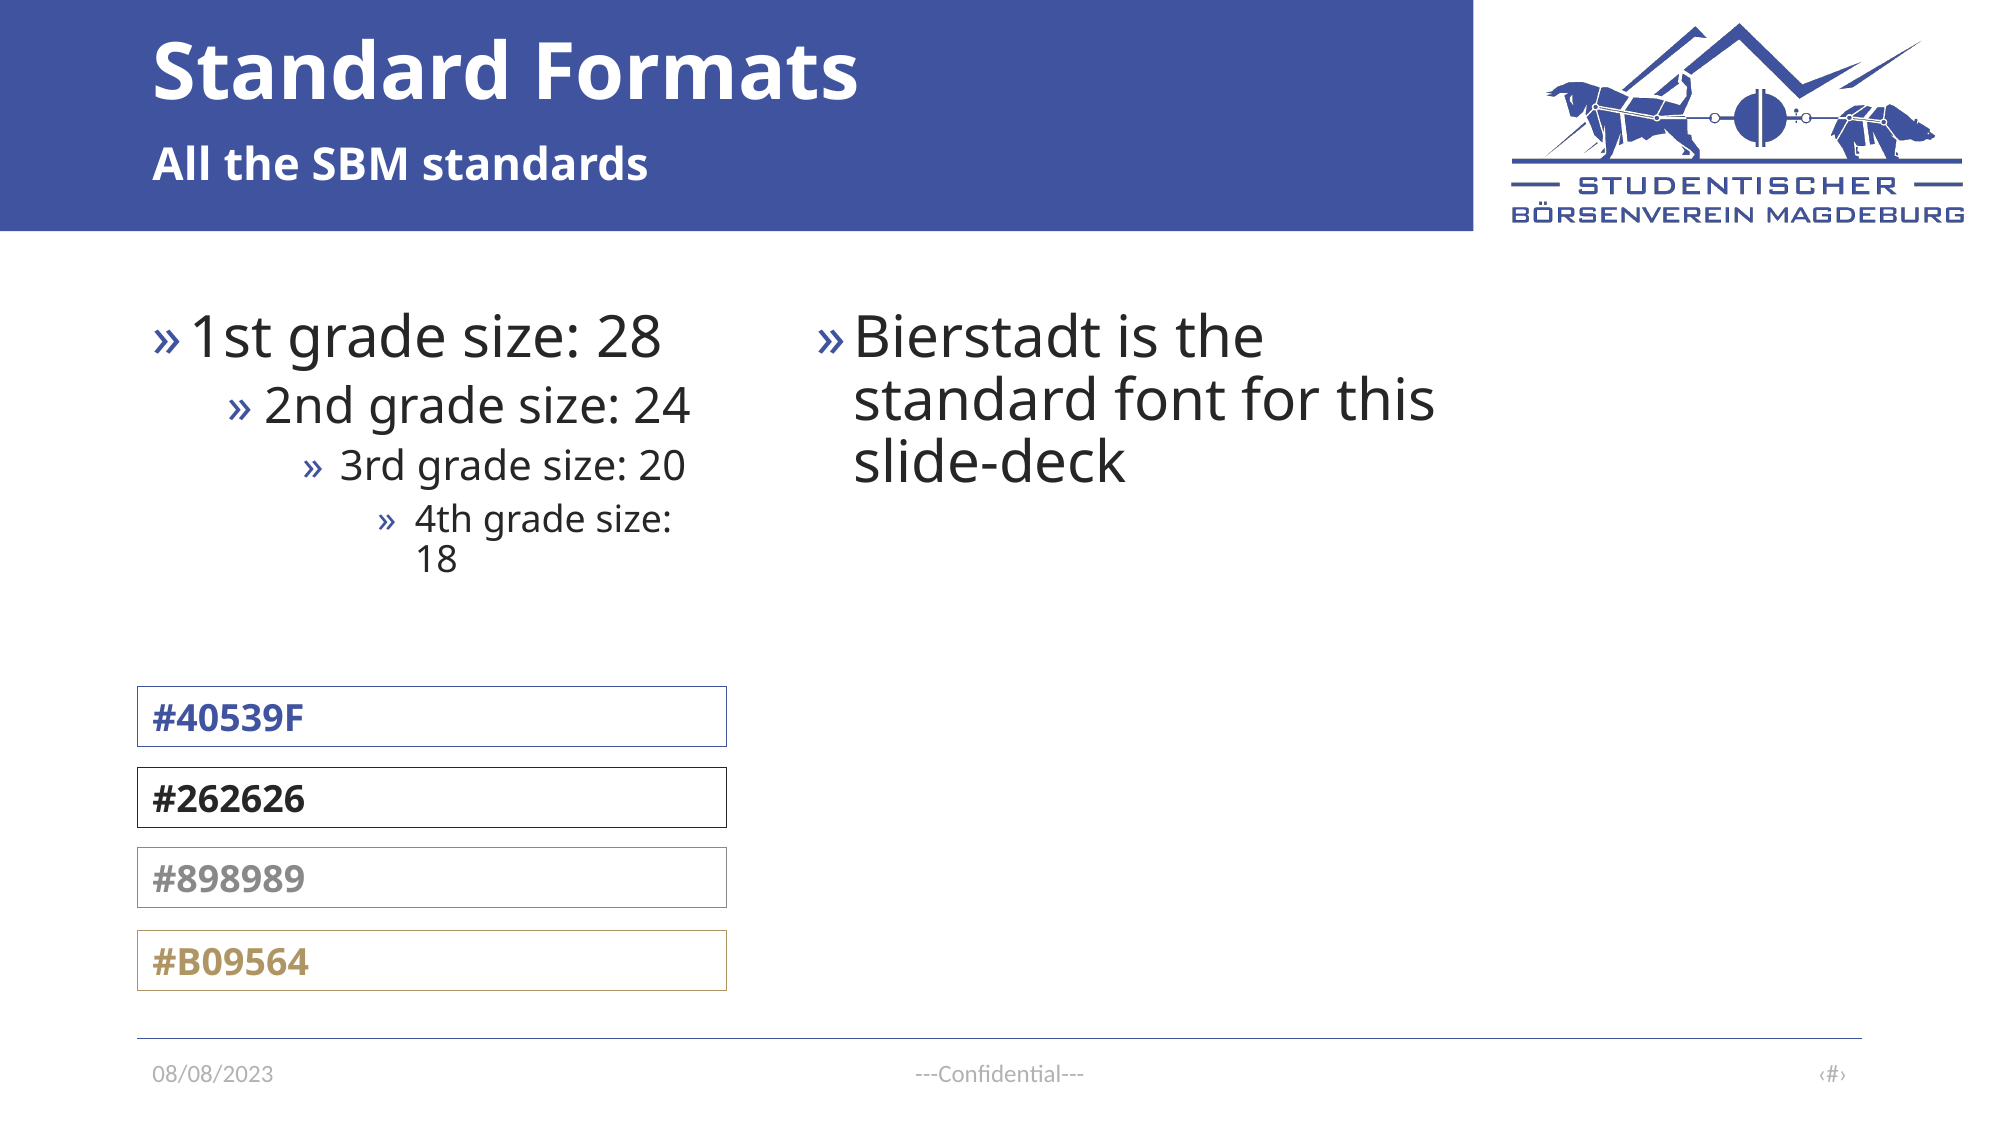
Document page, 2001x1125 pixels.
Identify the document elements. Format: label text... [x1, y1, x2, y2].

text_box #262626 [137, 767, 727, 828]
picture [1491, 10, 1980, 232]
text_box #40539F [137, 686, 727, 747]
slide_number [137, 1042, 588, 1103]
text_box Bierstadt is the standard font for this slide-deck [801, 299, 1461, 687]
list All the SBM standards [137, 133, 1320, 198]
slide_number ‹#› [1412, 1042, 1863, 1103]
title Standard Formats [137, 23, 1320, 125]
footer ---Confidential--- [662, 1042, 1338, 1103]
text_box #B09564 [137, 930, 727, 991]
text_box #898989 [137, 847, 727, 908]
list 1st grade size: 28 2nd grade size: 24 3rd grade size: 20 4th grade size: 18 [137, 299, 727, 600]
